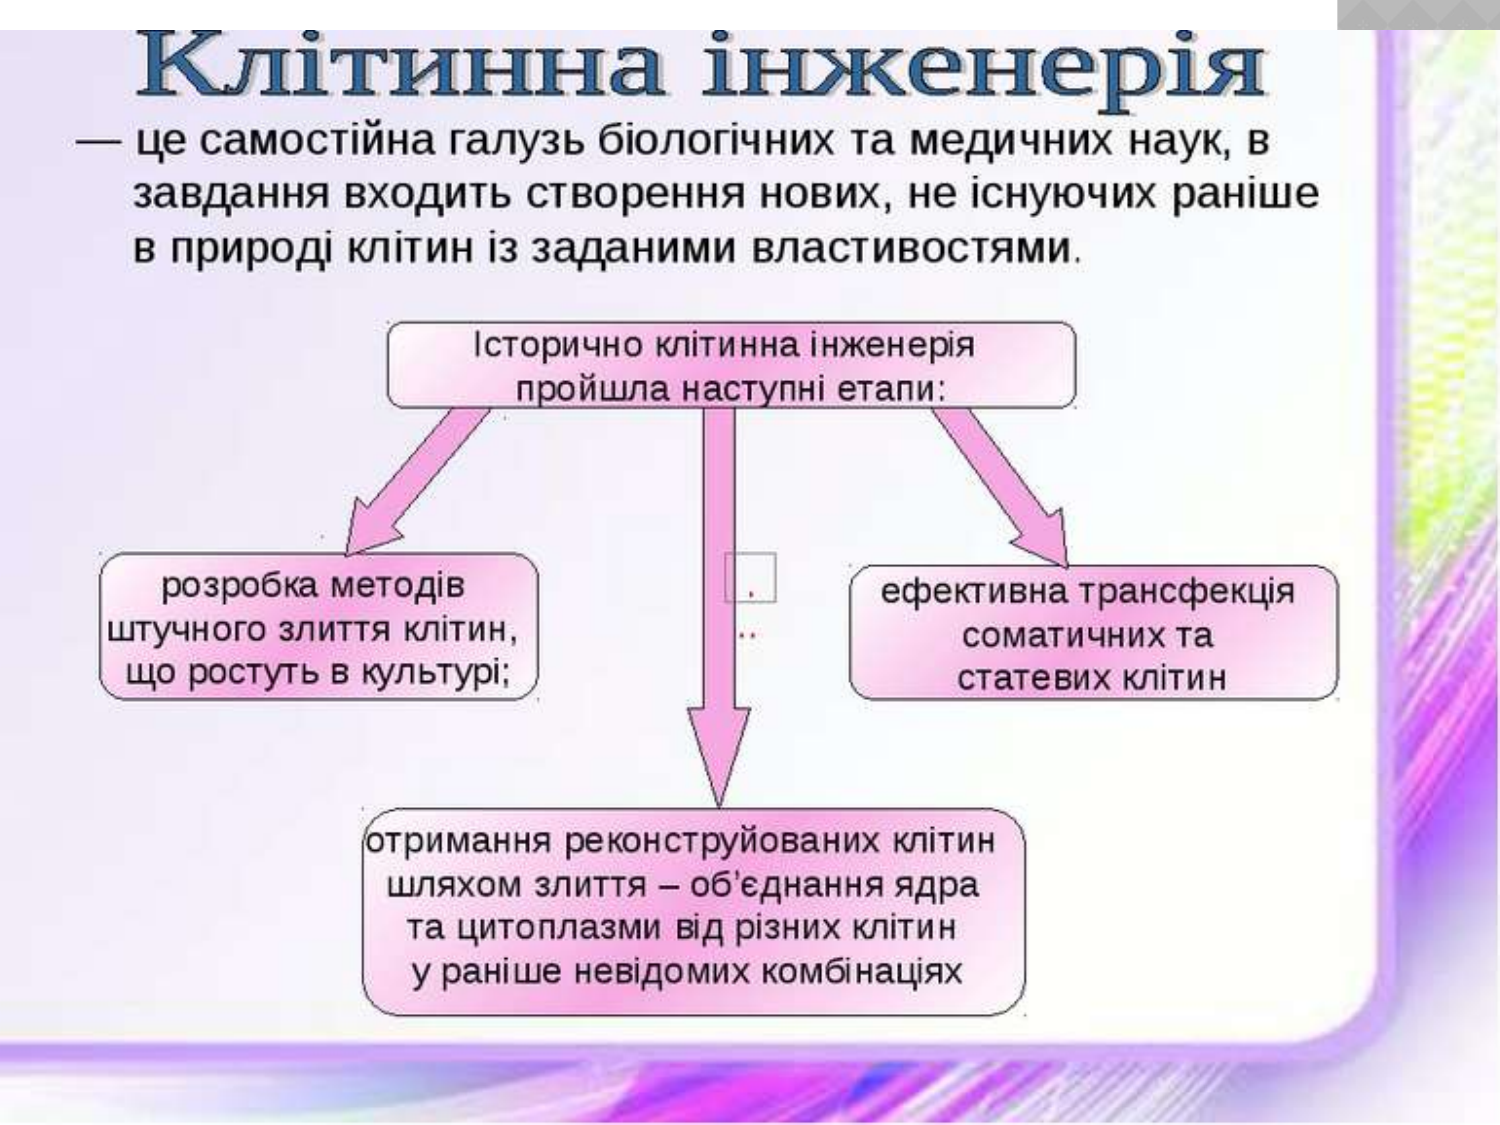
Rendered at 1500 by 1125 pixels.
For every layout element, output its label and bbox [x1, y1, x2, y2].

list [0, 30, 1500, 1125]
